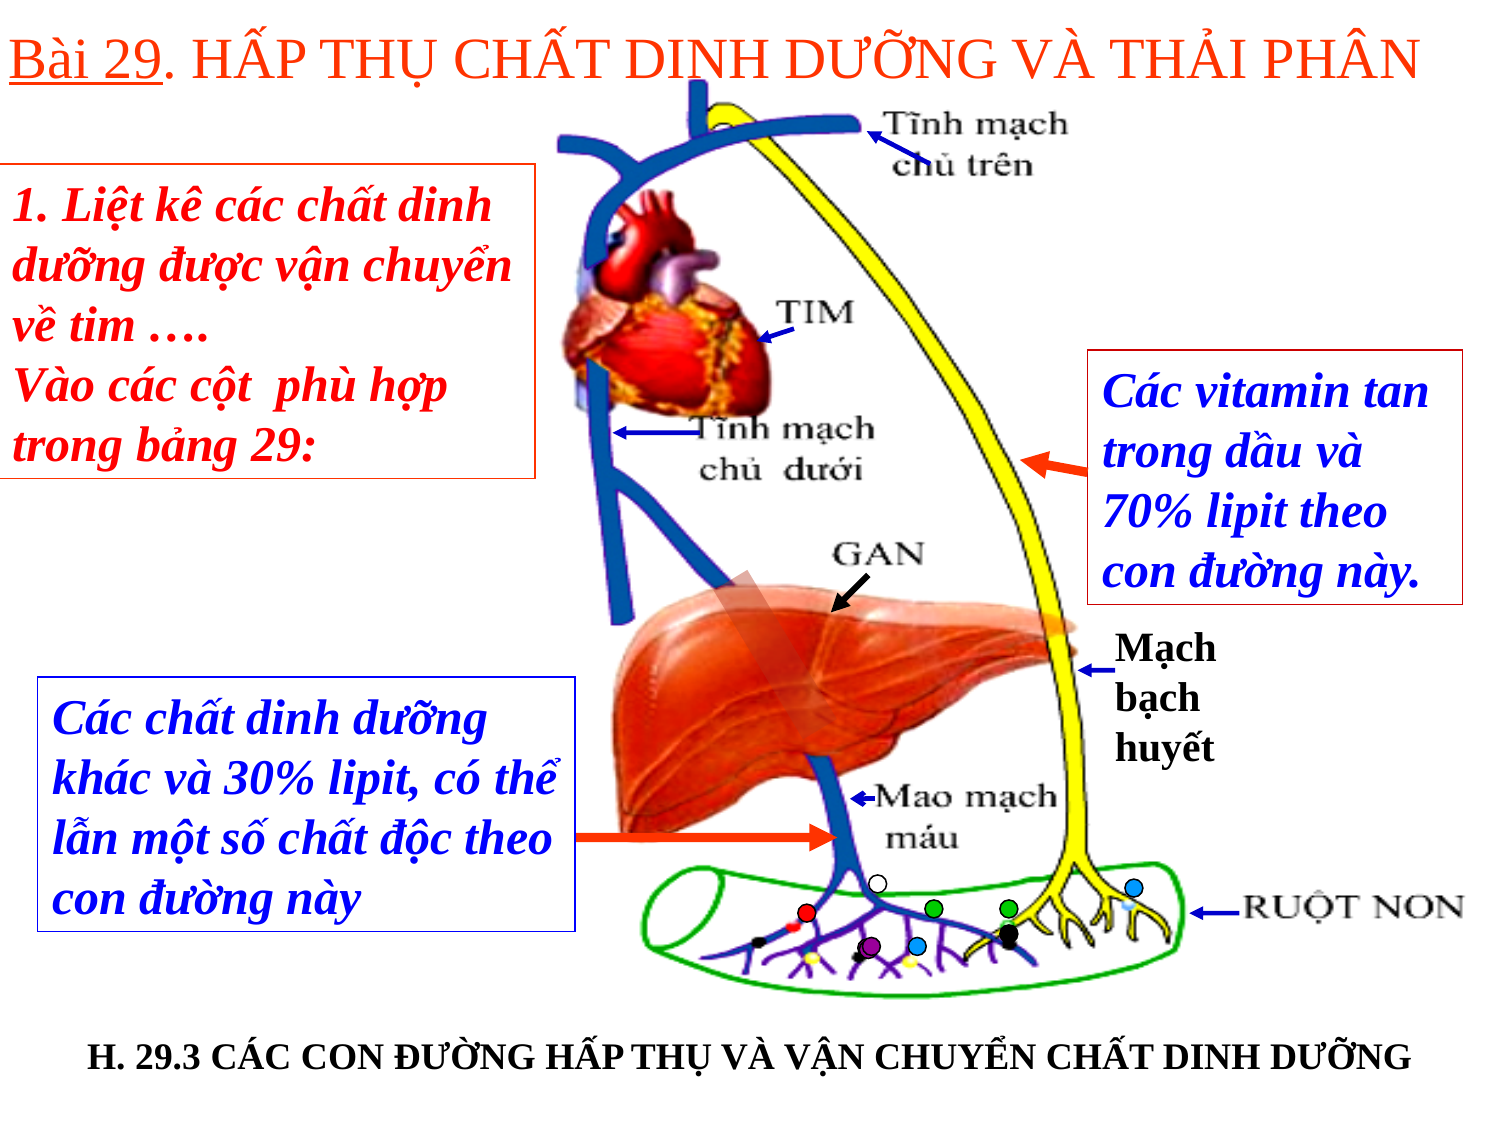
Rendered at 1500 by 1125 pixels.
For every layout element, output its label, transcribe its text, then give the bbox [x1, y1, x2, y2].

picture [0, 59, 1498, 1015]
text_box H. 29.3 CÁC CON ĐƯỜNG HẤP THỤ VÀ VẬN CHUYỂN CHẤT DINH DƯỠNG [0, 1024, 1500, 1085]
text_box Bài 29. HẤP THỤ CHẤT DINH DƯỠNG VÀ THẢI PHÂN [0, 12, 1500, 63]
